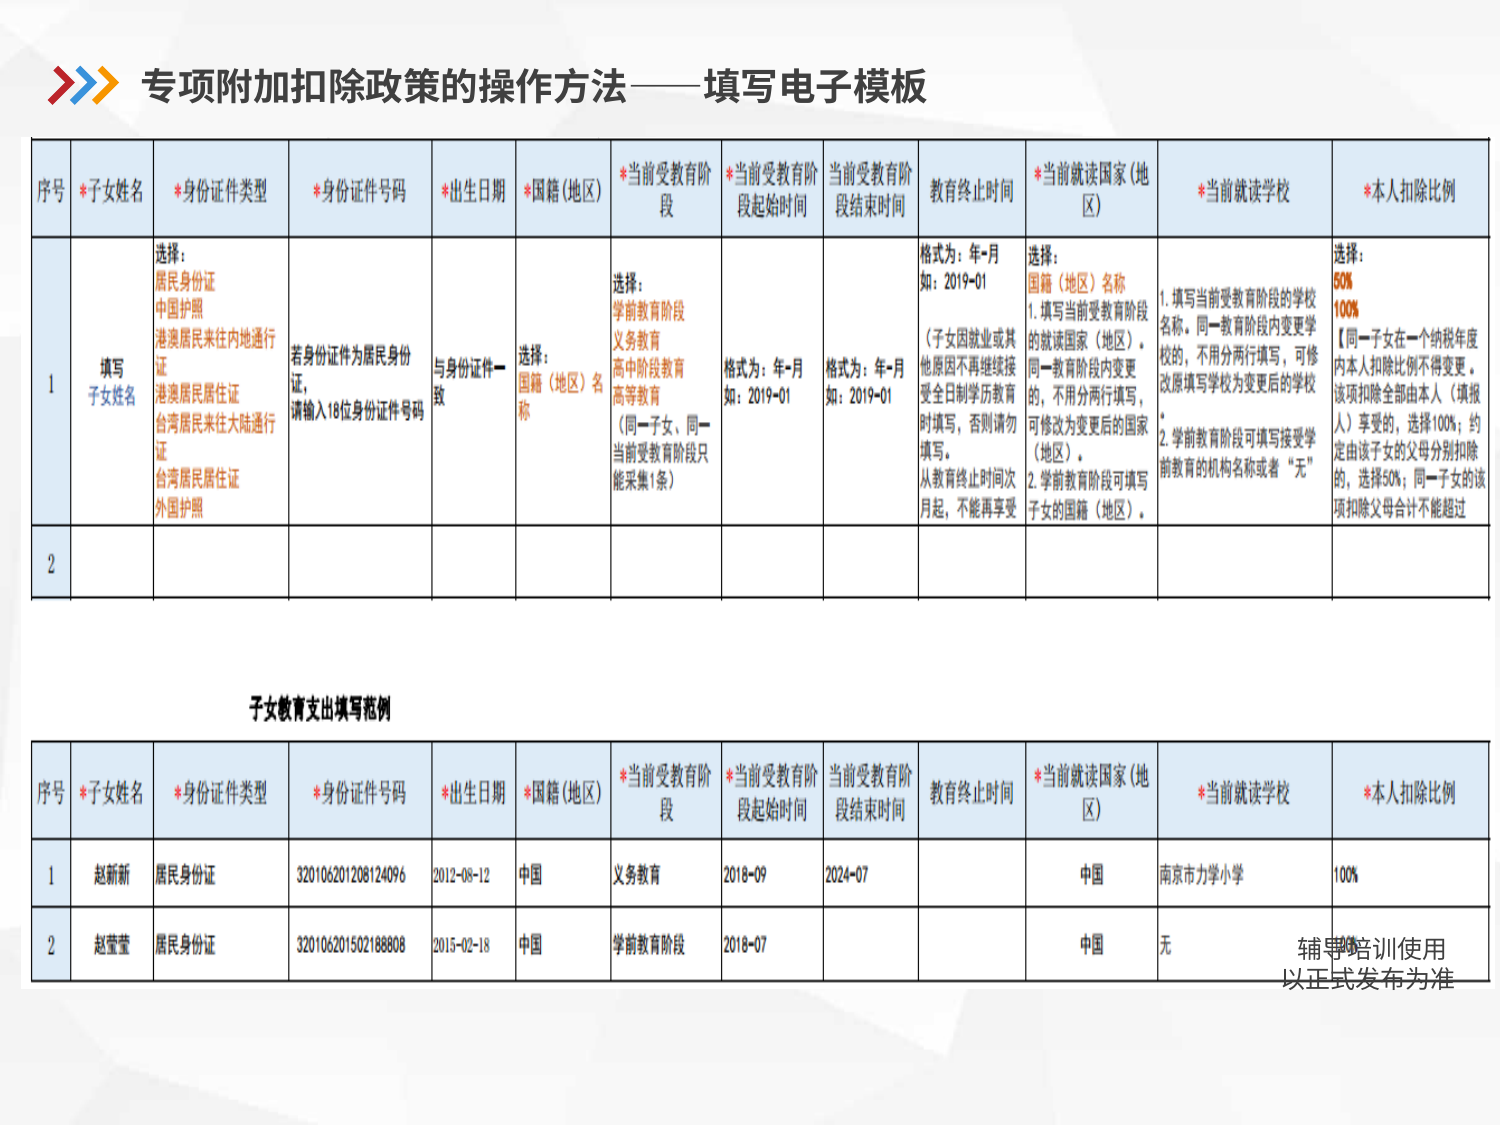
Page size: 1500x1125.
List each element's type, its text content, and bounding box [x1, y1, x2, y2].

text_box 辅导培训使用以正式发布为准 [1265, 997, 1477, 1001]
text_box [67, 63, 100, 107]
picture [0, 0, 1500, 1125]
text_box 专项附加扣除政策的操作方法——填写电子模板 [140, 43, 951, 127]
text_box [45, 63, 77, 107]
text_box [89, 63, 122, 107]
